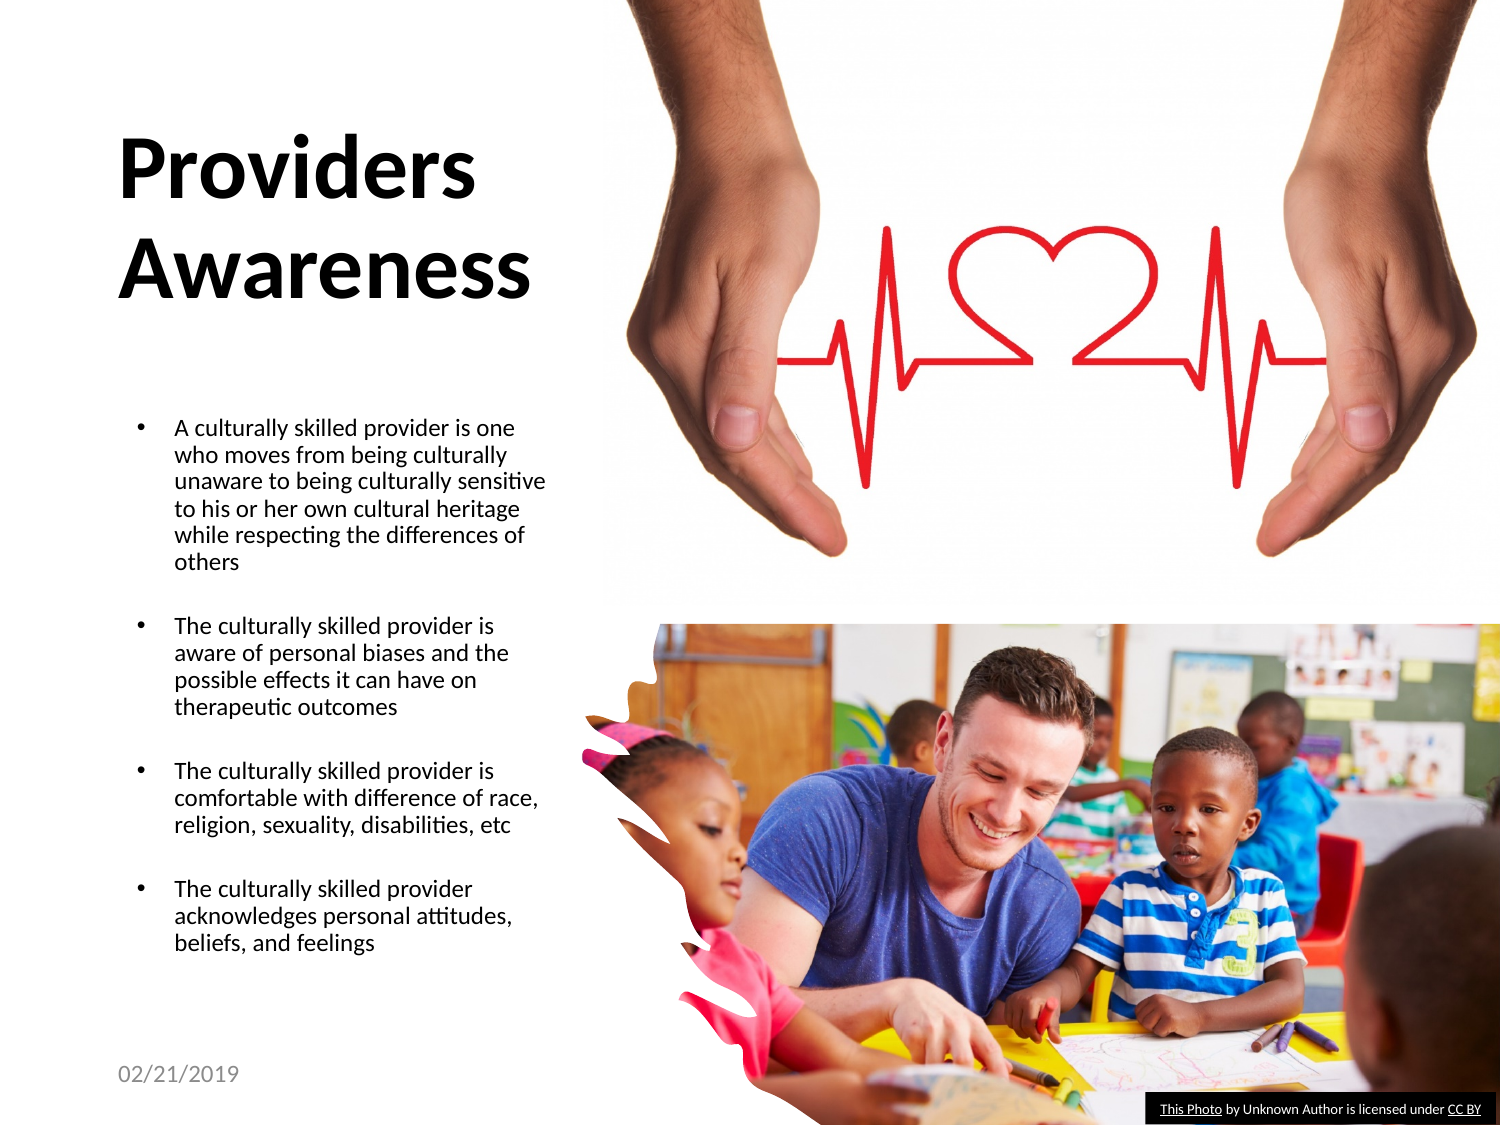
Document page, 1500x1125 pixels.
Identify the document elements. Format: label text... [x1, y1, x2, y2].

picture [581, 623, 1500, 1125]
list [603, 0, 1500, 607]
list A culturally skilled provider is one who moves from being culturally unaware to being culturally sensitive to his or her own cultural heritage while respecting the differences of others The culturally skilled provider is aware of personal biases and the possible effects it can have on therapeutic outcomes The culturally skilled provider is comfortable with difference of race, religion, sexuality, disabilities, etc The culturally skilled provider acknowledges personal attitudes, beliefs, and feelings [103, 407, 573, 1014]
title Providers Awareness [103, 59, 573, 378]
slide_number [103, 1042, 441, 1103]
text_box [0, 0, 1500, 1125]
